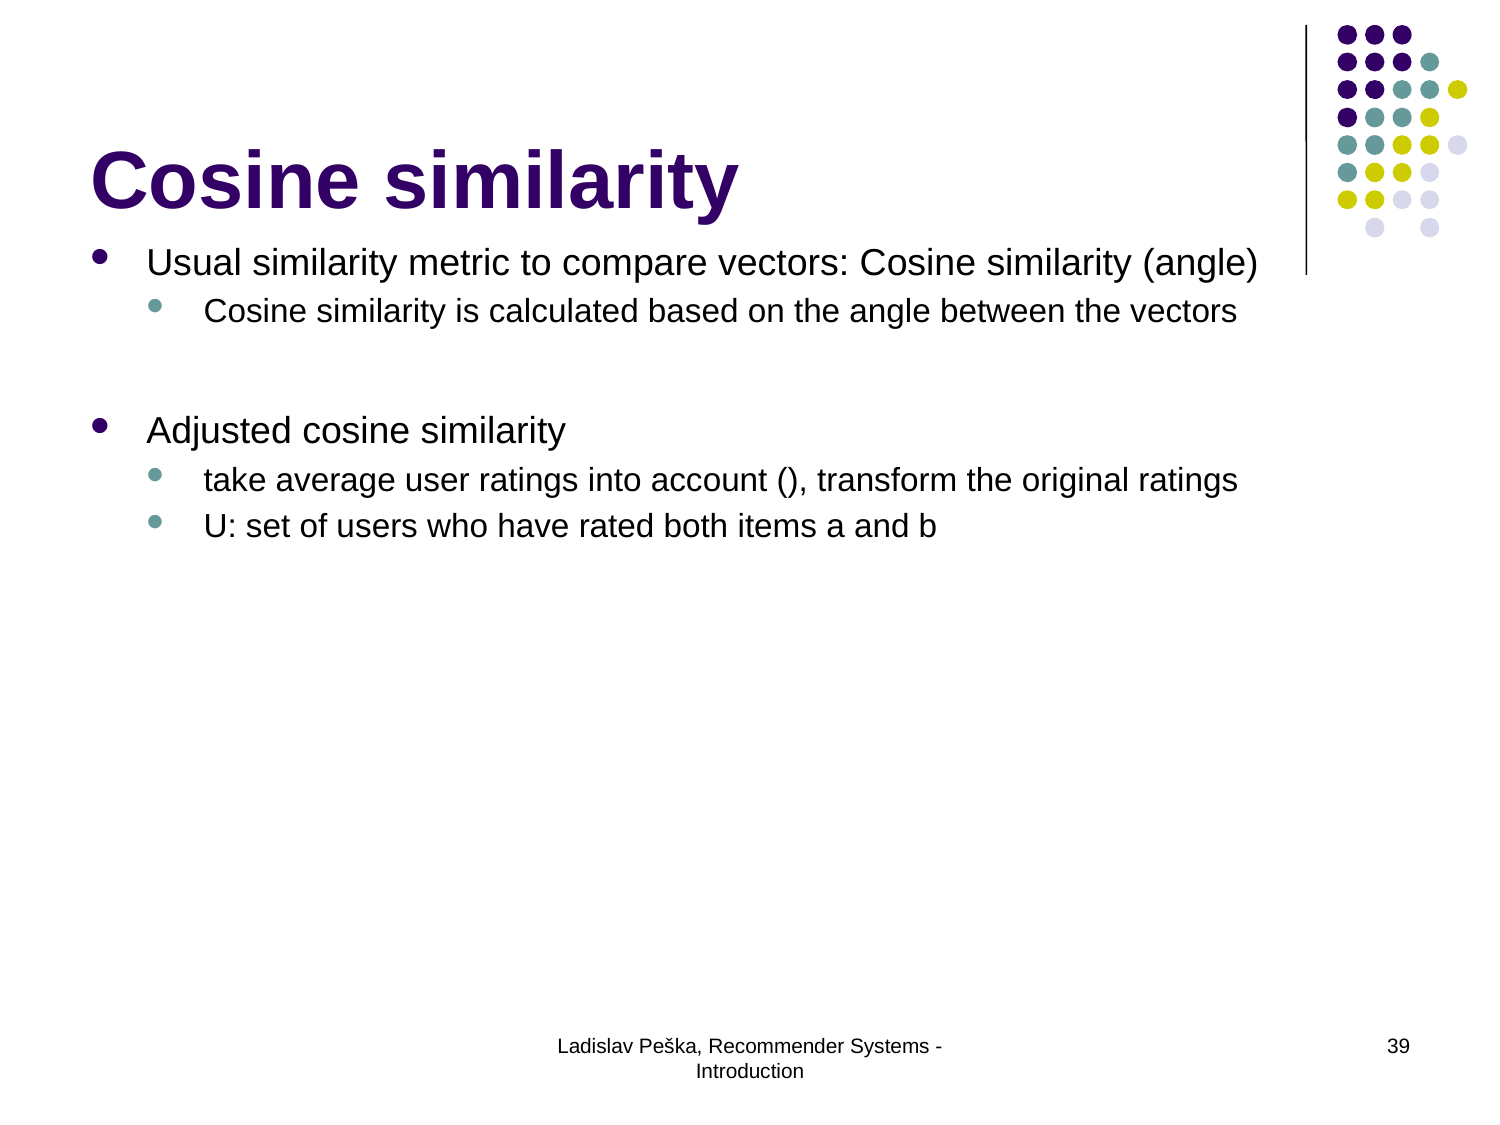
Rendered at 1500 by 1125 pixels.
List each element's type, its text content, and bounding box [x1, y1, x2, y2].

slide_number 39 [1074, 1024, 1426, 1101]
footer Ladislav Peška, Recommender Systems - Introduction [512, 1024, 988, 1101]
title Cosine similarity [75, 20, 1313, 233]
